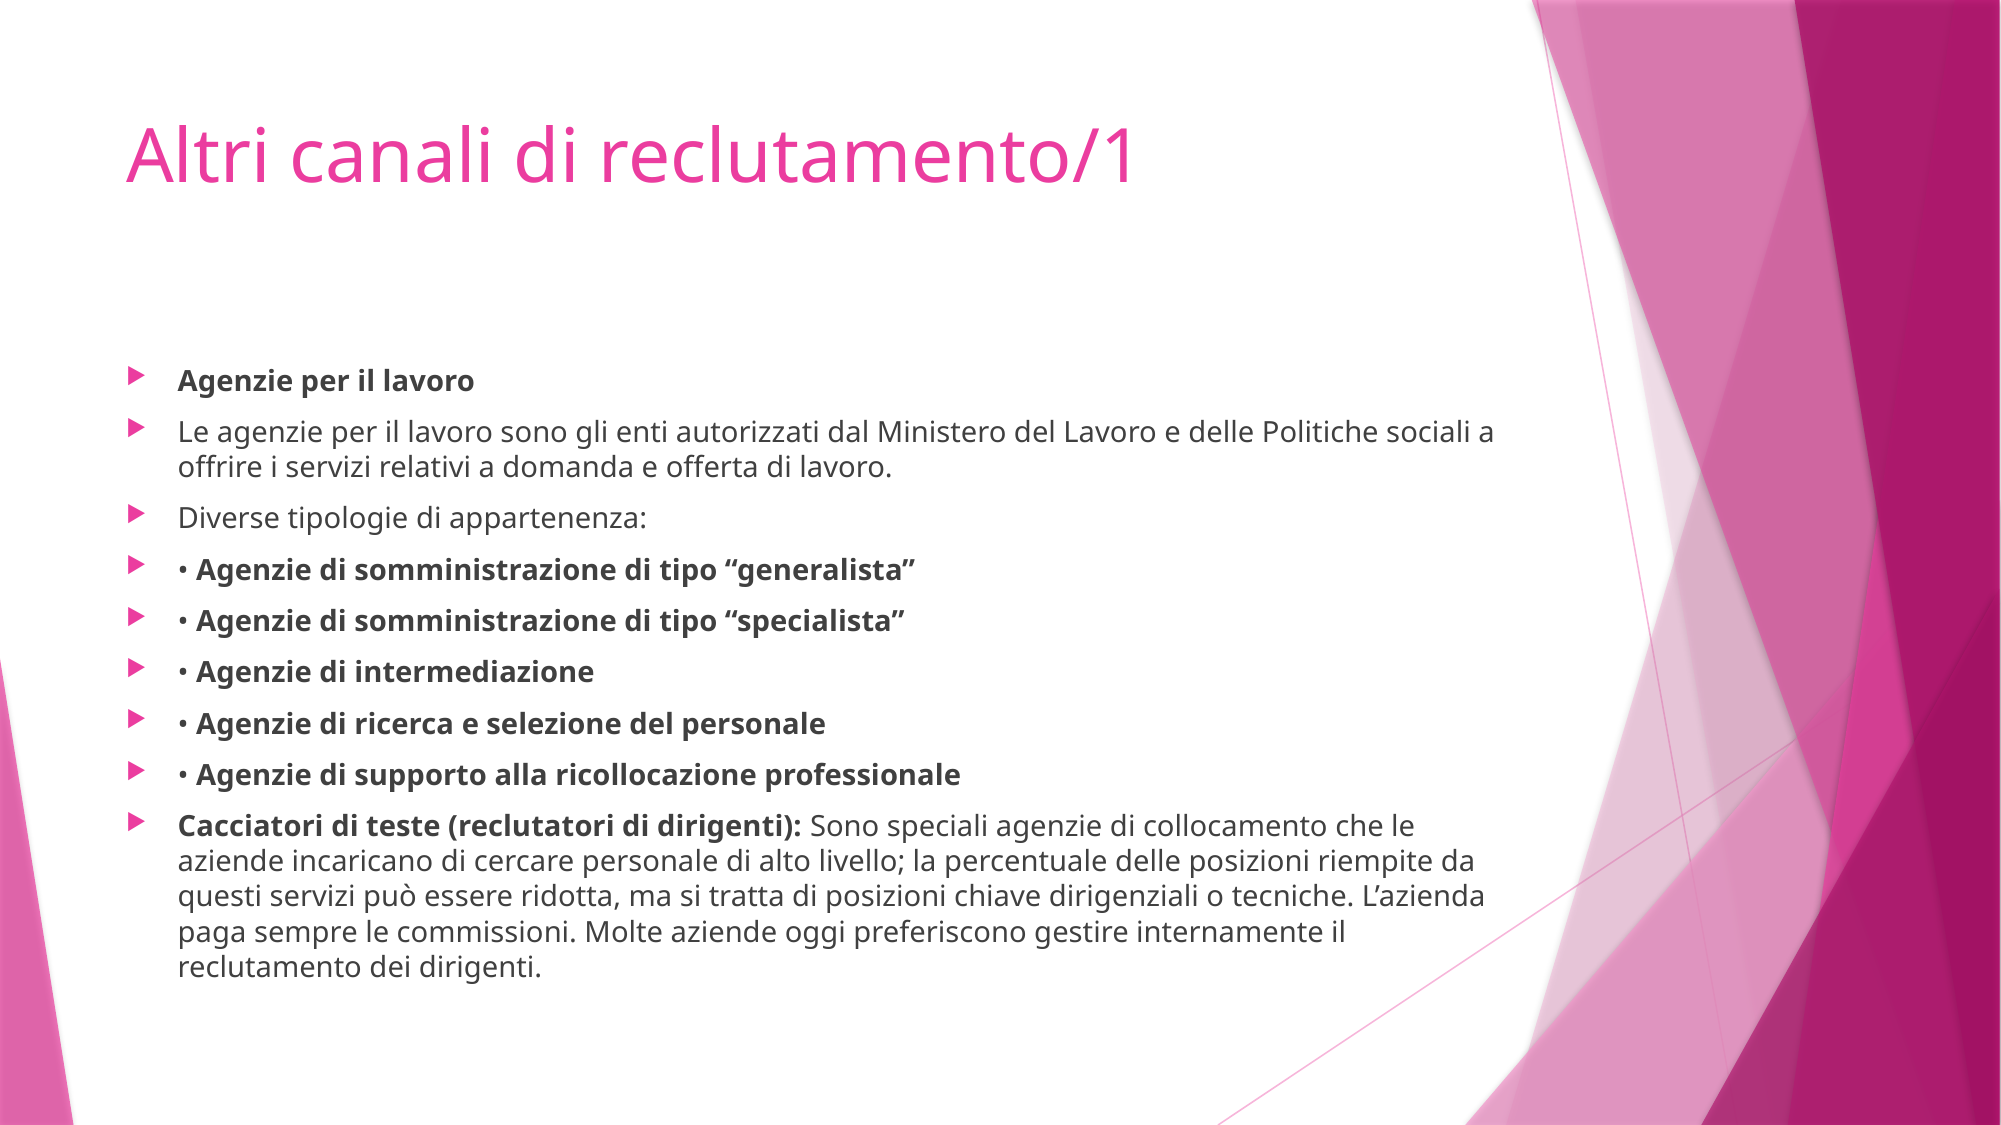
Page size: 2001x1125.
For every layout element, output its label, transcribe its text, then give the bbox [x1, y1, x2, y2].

list Agenzie per il lavoro Le agenzie per il lavoro sono gli enti autorizzati dal Ministero del Lavoro e delle Politiche sociali a offrire i servizi relativi a domanda e offerta di lavoro. Diverse tipologie di appartenenza: • Agenzie di somministrazione di tipo “generalista” • Agenzie di somministrazione di tipo “specialista” • Agenzie di intermediazione • Agenzie di ricerca e selezione del personale • Agenzie di supporto alla ricollocazione professionale Cacciatori di teste (reclutatori di dirigenti): Sono speciali agenzie di collocamento che le aziende incaricano di cercare personale di alto livello; la percentuale delle posizioni riempite da questi servizi può essere ridotta, ma si tratta di posizioni chiave dirigenziali o tecniche. L’azienda paga sempre le commissioni. Molte aziende oggi preferiscono gestire internamente il reclutamento dei dirigenti. [111, 354, 1522, 992]
title Altri canali di reclutamento/1 [111, 99, 1522, 317]
